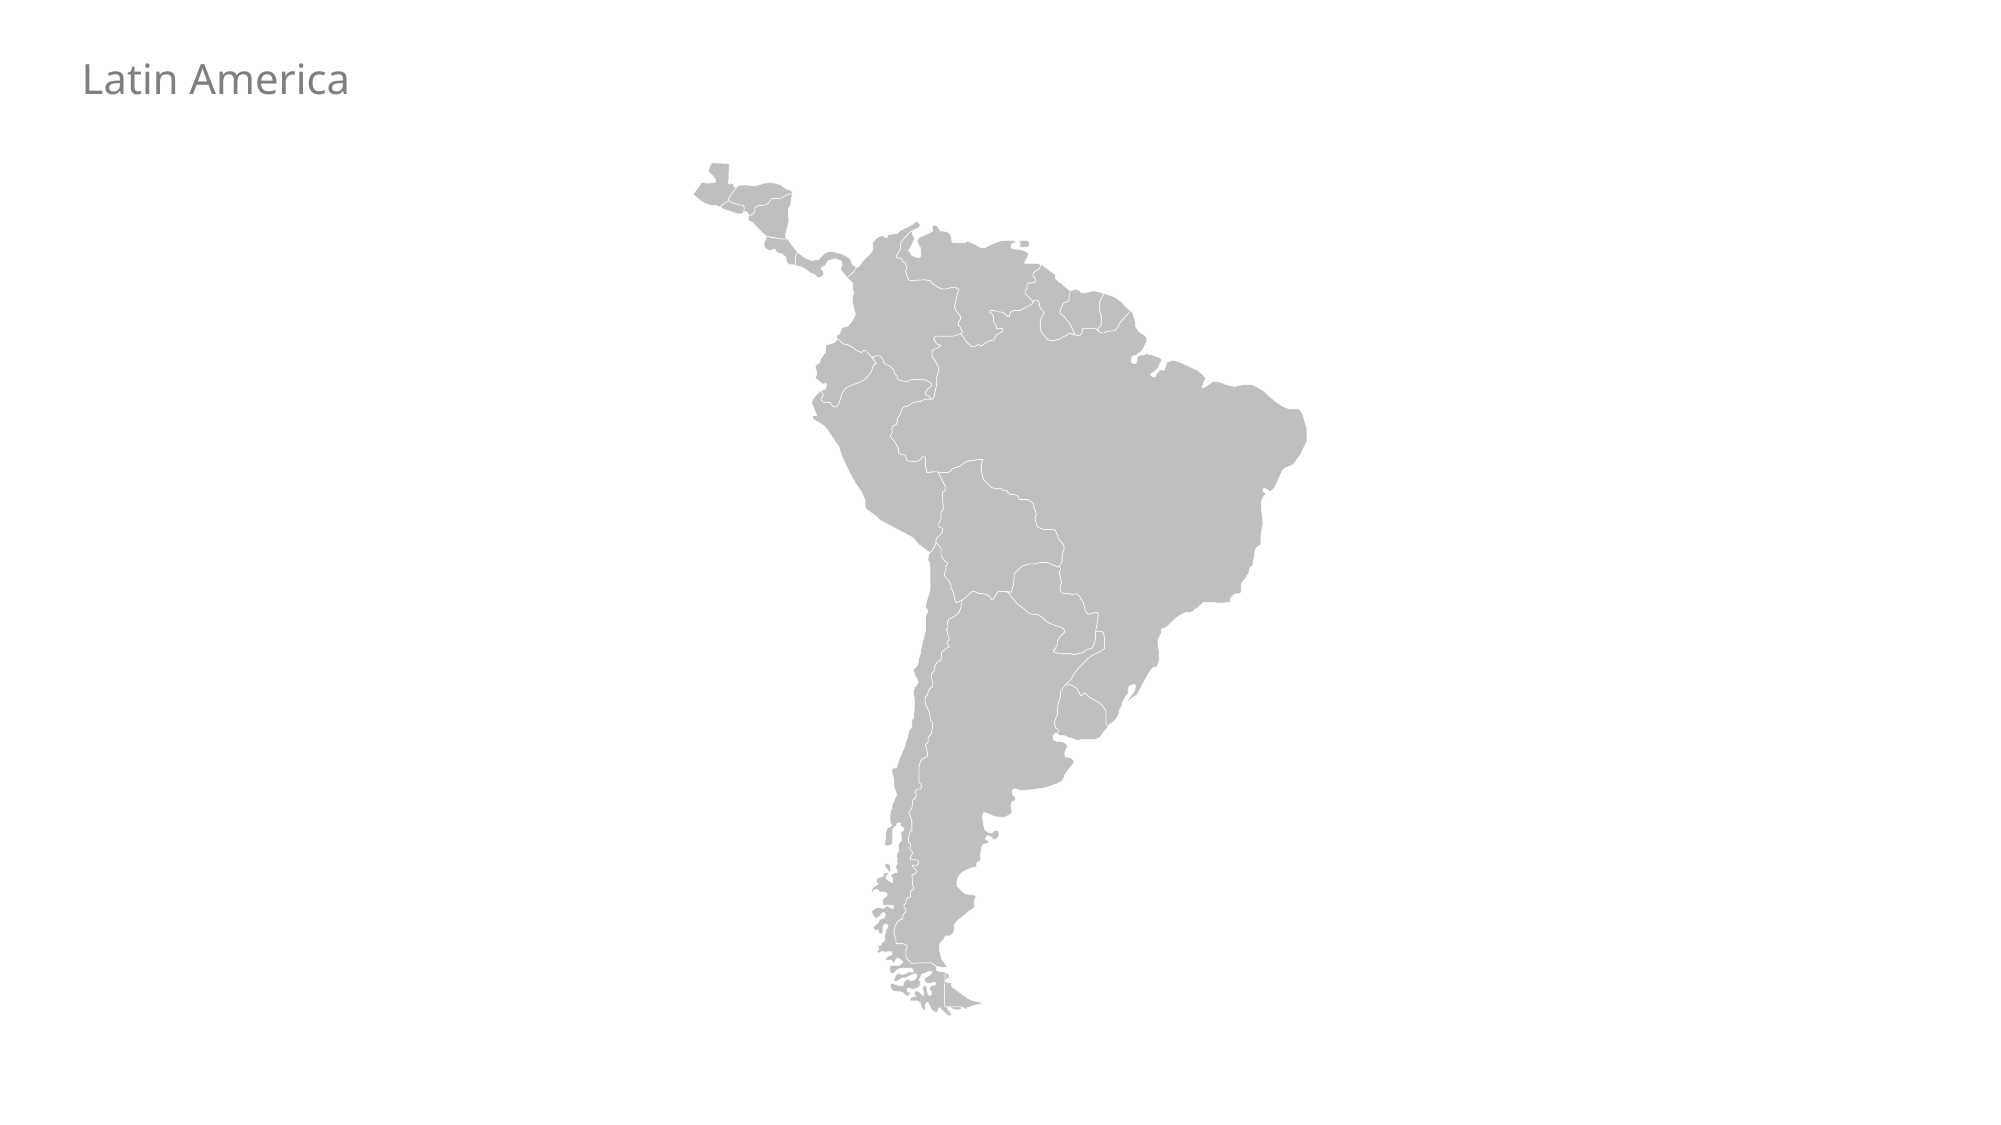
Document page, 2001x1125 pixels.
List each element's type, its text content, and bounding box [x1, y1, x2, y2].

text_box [692, 162, 1307, 1017]
title Latin America [66, 45, 1867, 114]
